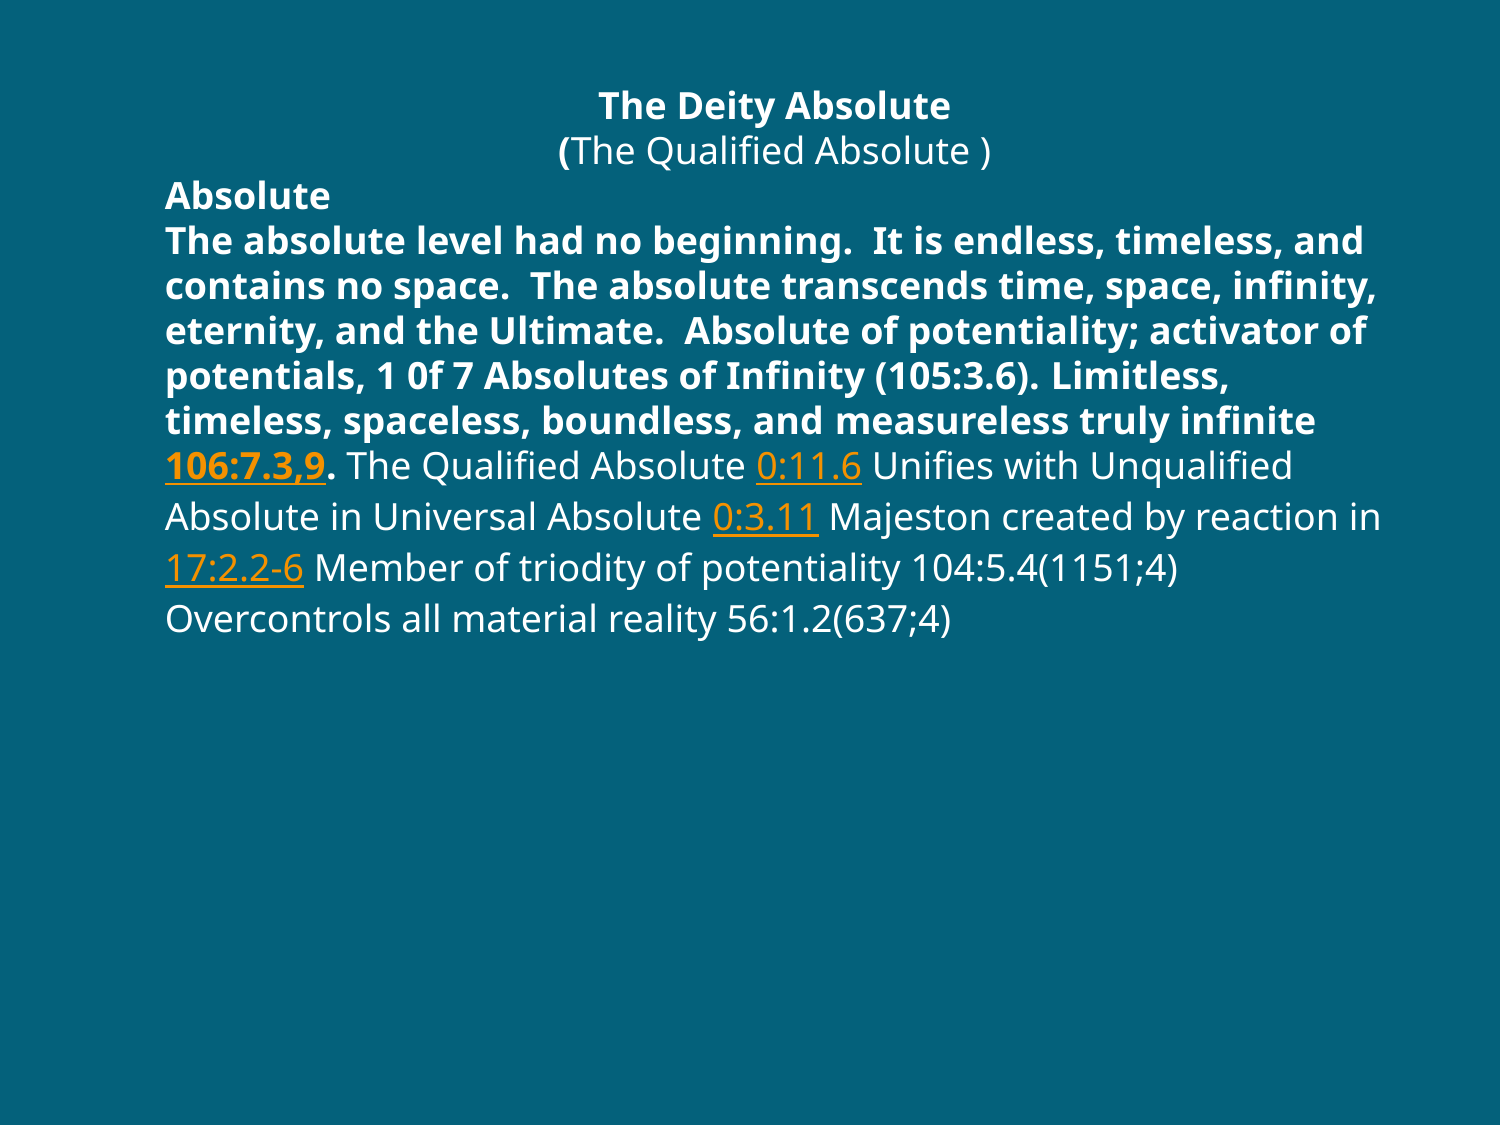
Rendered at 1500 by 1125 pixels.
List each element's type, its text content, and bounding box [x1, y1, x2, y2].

text_box The Deity Absolute (The Qualified Absolute ) Absolute The absolute level had no beginning. It is endless, timeless, and contains no space. The absolute transcends time, space, infinity, eternity, and the Ultimate. Absolute of potentiality; activator of potentials, 1 0f 7 Absolutes of Infinity (105:3.6). Limitless, timeless, spaceless, boundless, and measureless truly infinite 106:7.3,9. The Qualified Absolute 0:11.6 Unifies with Unqualified Absolute in Universal Absolute 0:3.11 Majeston created by reaction in 17:2.2-6 Member of triodity of potentiality 104:5.4(1151;4) Overcontrols all material reality 56:1.2(637;4) [150, 74, 1400, 648]
